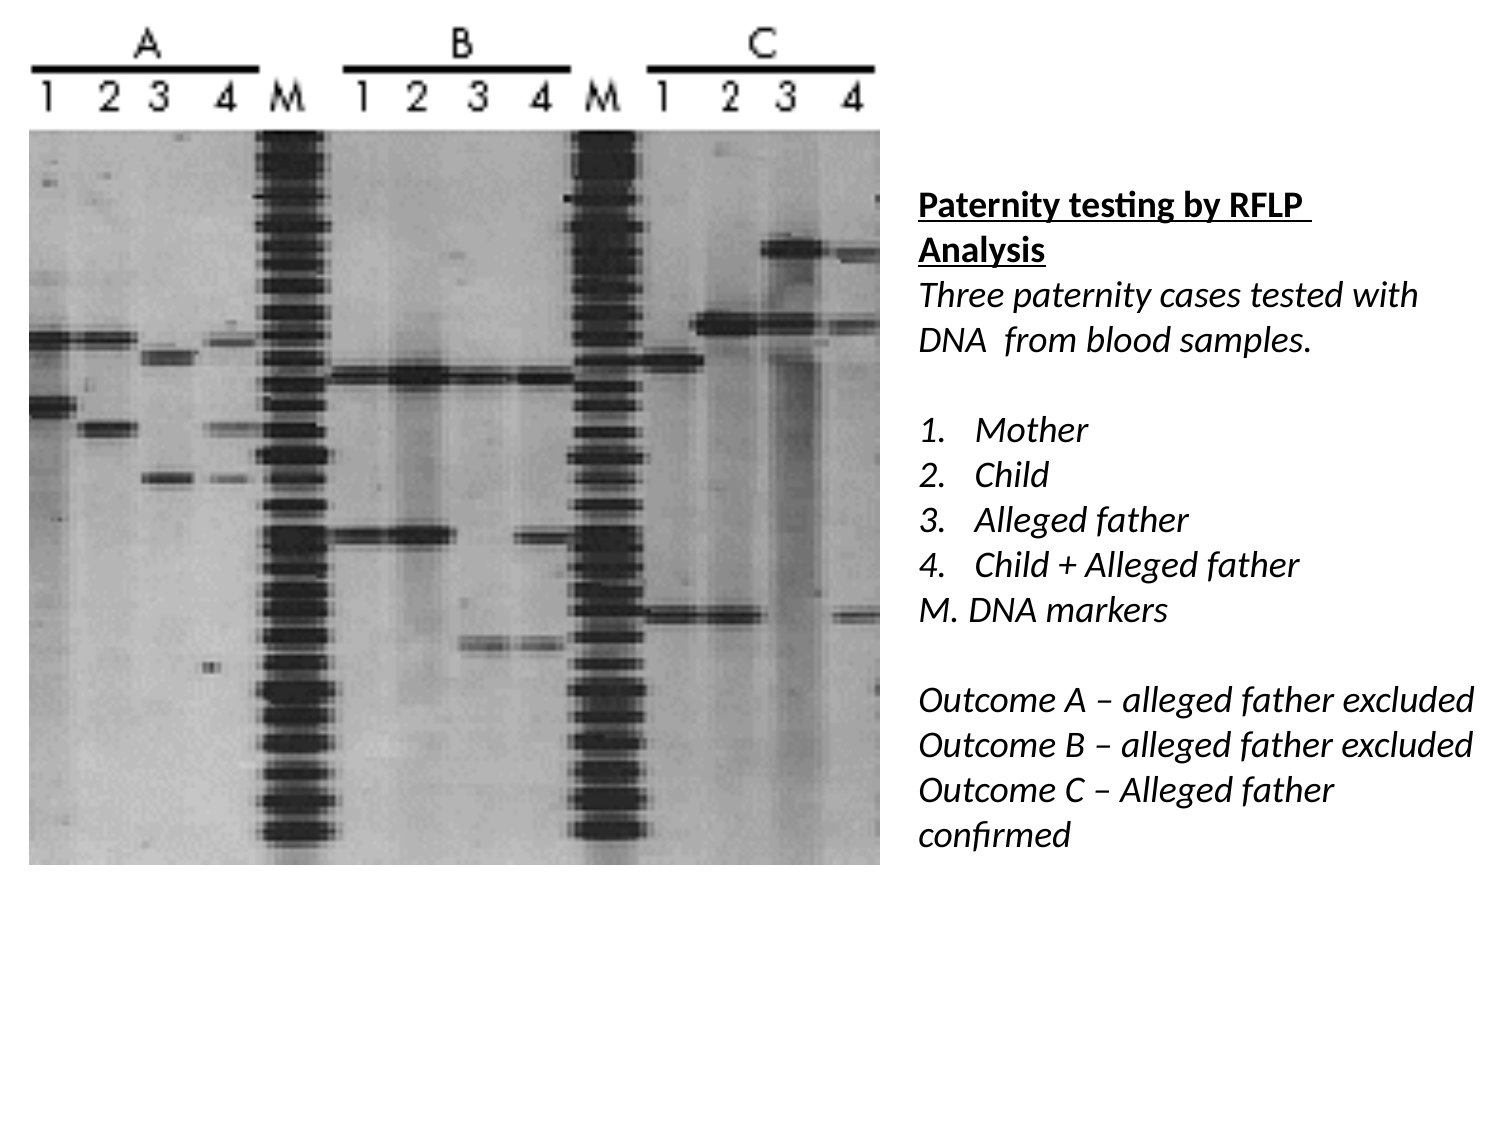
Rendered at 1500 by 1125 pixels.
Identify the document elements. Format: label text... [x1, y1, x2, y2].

text_box Paternity testing by RFLP Analysis Three paternity cases tested with DNA from blood samples. Mother Child Alleged father Child + Alleged father M. DNA markers Outcome A – alleged father excluded Outcome B – alleged father excluded Outcome C – Alleged father confirmed [903, 172, 1500, 863]
picture [29, 10, 881, 865]
